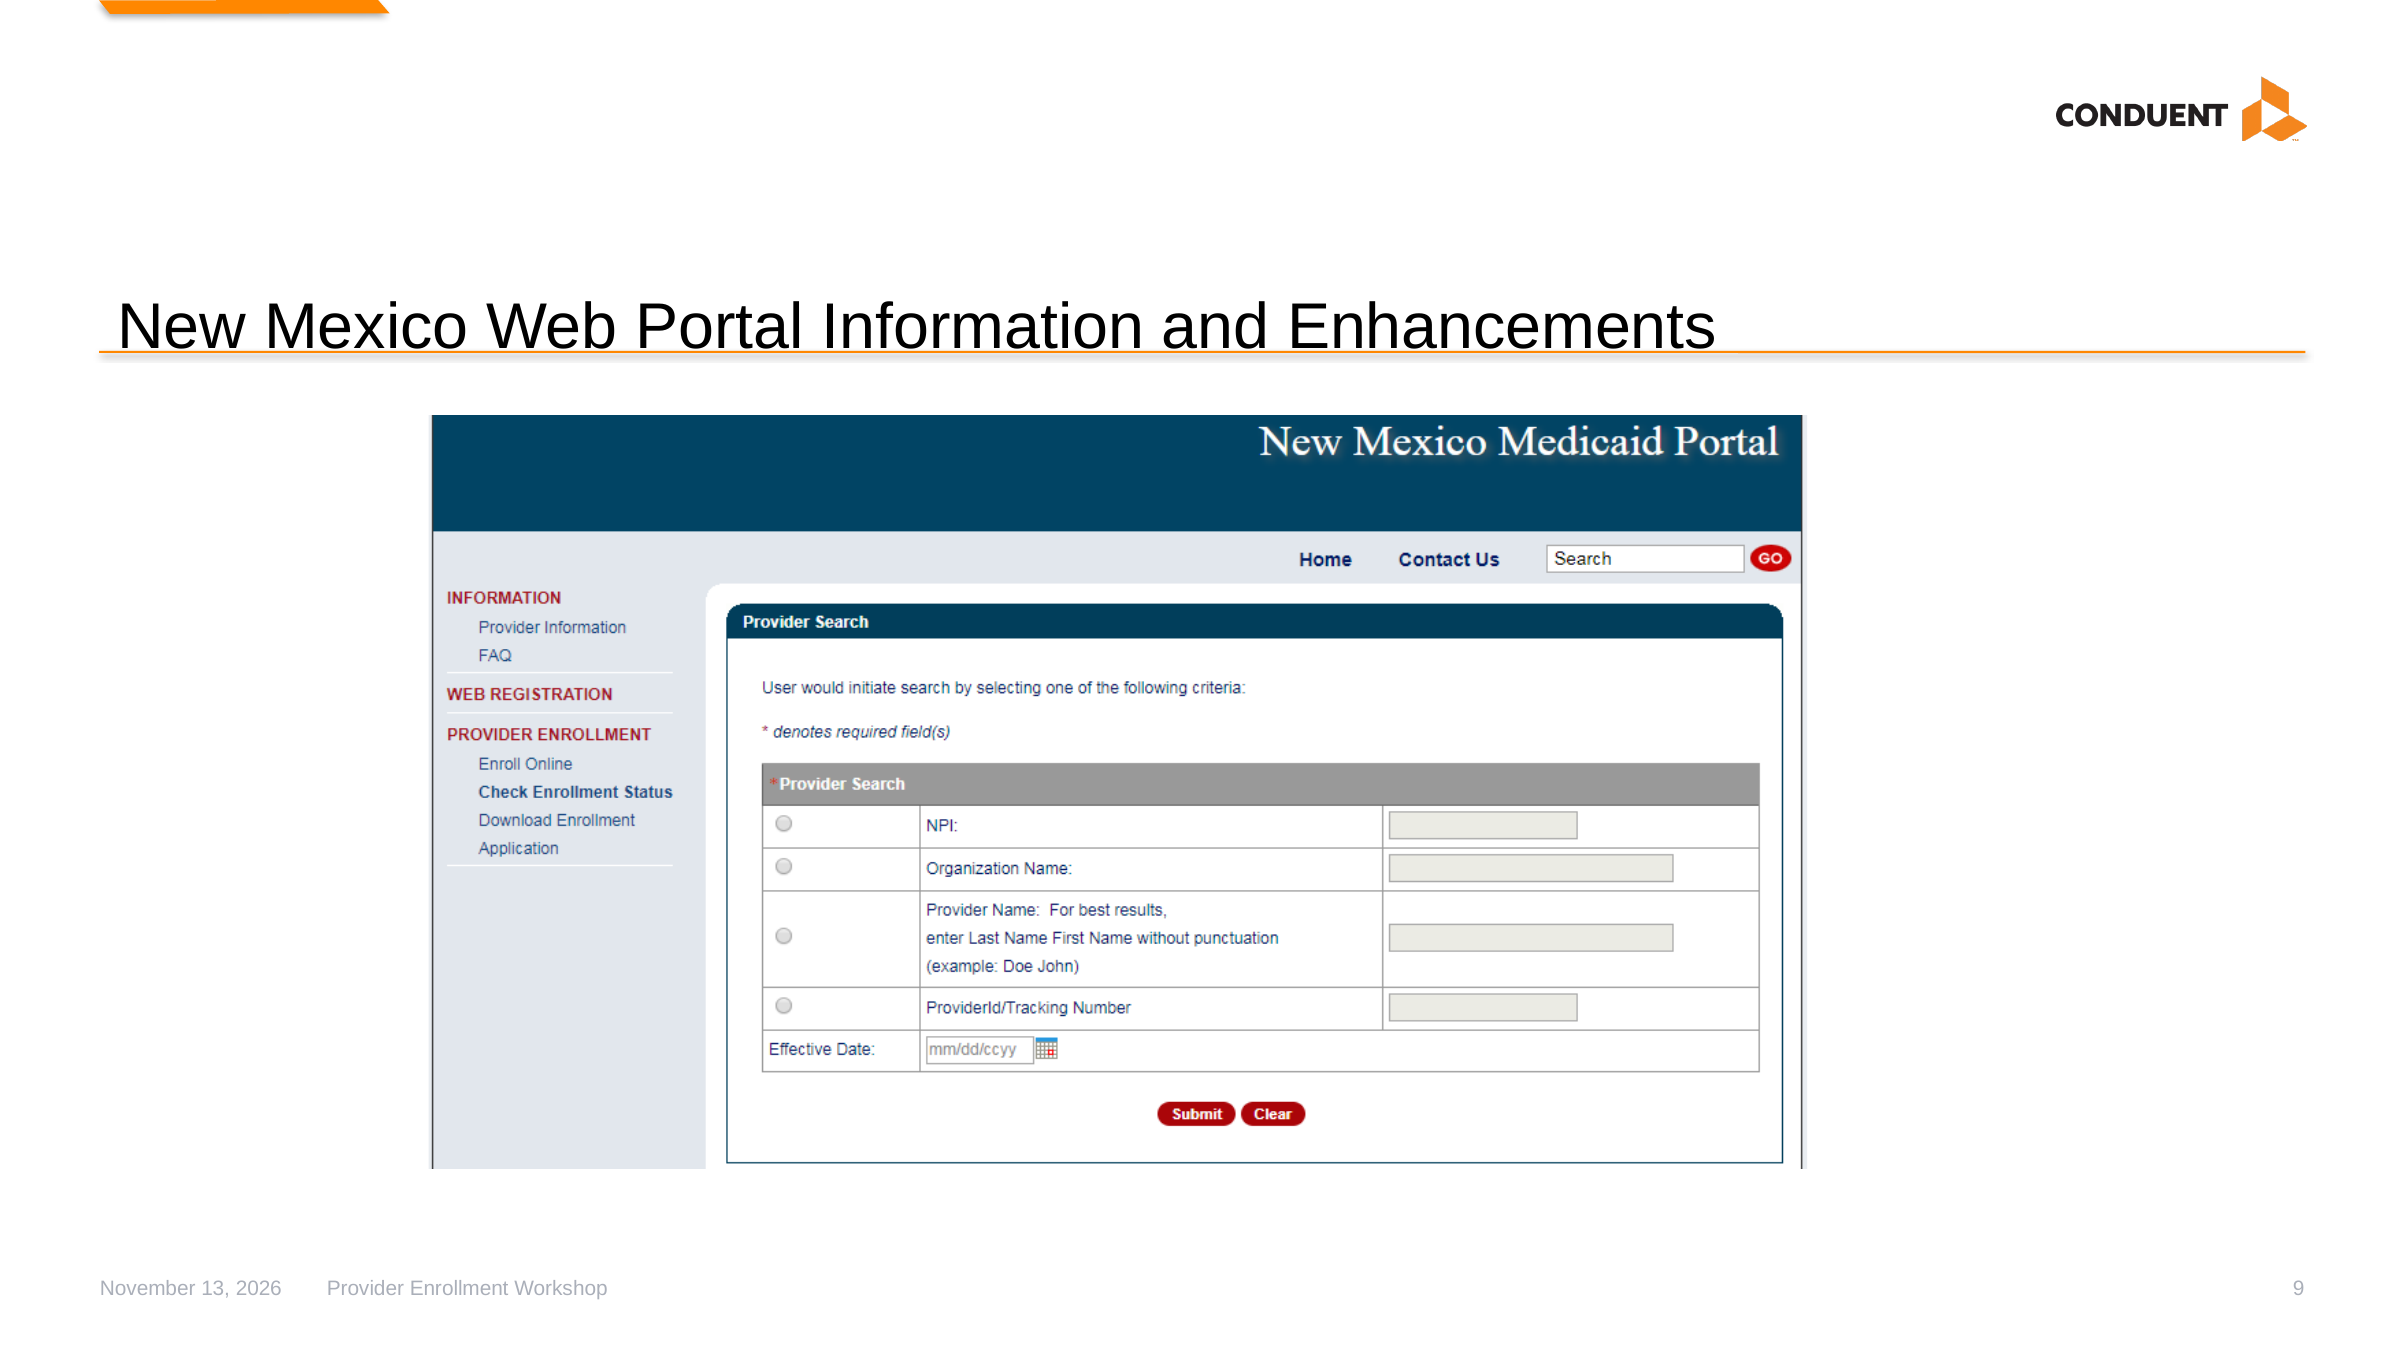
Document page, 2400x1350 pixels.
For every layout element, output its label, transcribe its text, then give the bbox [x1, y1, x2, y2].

picture [428, 415, 1808, 1170]
slide_number 9 [1765, 1251, 2326, 1324]
picture [1354, 426, 1494, 463]
picture [1258, 427, 1346, 463]
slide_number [78, 1251, 305, 1324]
picture [1676, 426, 1785, 463]
title New Mexico Web Portal Information and Enhancements [102, 276, 2074, 395]
picture [1498, 426, 1670, 463]
footer Provider Enrollment Workshop [305, 1251, 1539, 1324]
